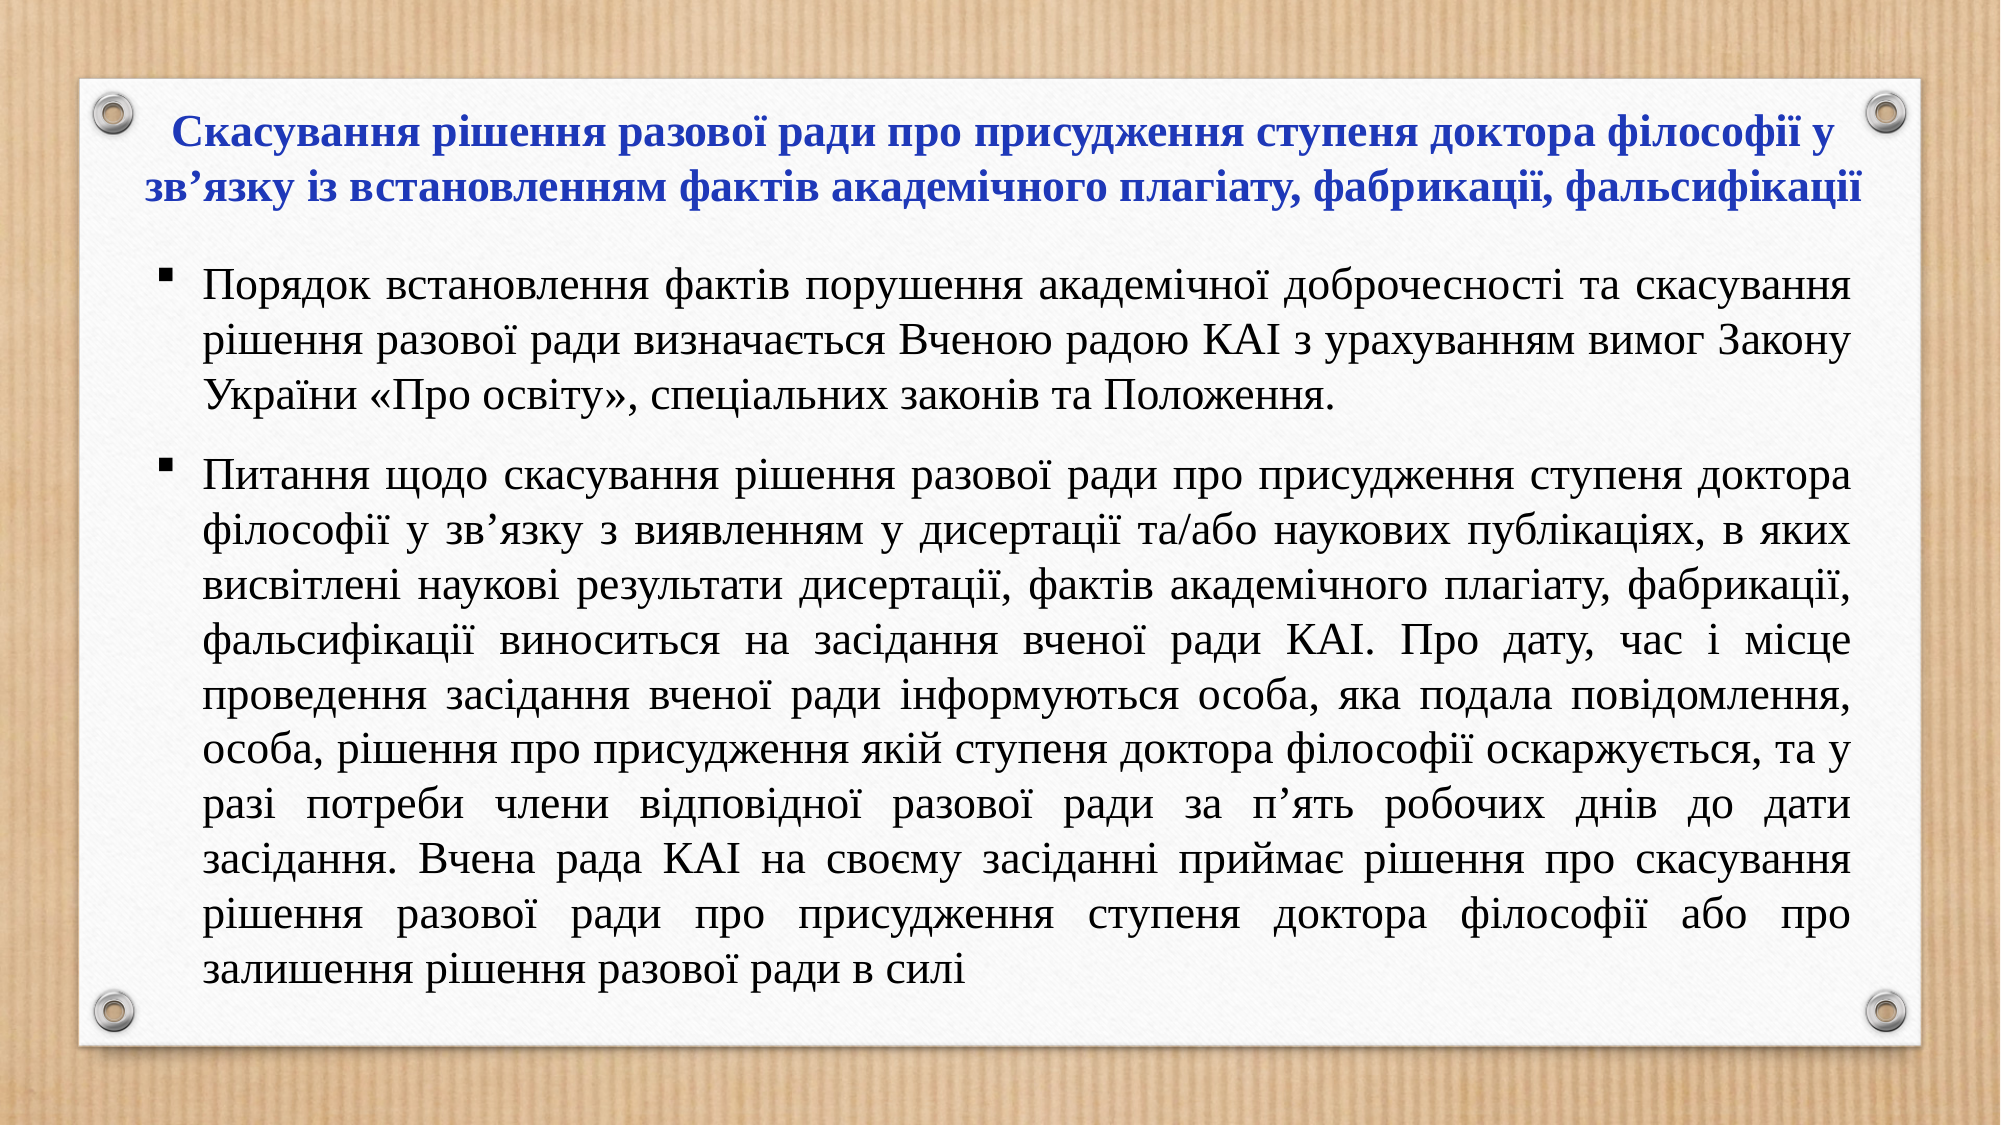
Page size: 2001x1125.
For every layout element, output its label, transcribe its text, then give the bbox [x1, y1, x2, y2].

text_box Порядок встановлення фактів порушення академічної доброчесності та скасування рішення разової ради визначається Вченою радою КАІ з урахуванням вимог Закону України «Про освіту», спеціальних законів та Положення. Питання щодо скасування рішення разової ради про присудження ступеня доктора філософії у зв’язку з виявленням у дисертації та/або наукових публікаціях, в яких висвітлені наукові результати дисертації, фактів академічного плагіату, фабрикації, фальсифікації виноситься на засідання вченої ради КАІ. Про дату, час і місце проведення засідання вченої ради інформуються особа, яка подала повідомлення, особа, рішення про присудження якій ступеня доктора філософії оскаржується, та у разі потреби члени відповідної разової ради за п’ять робочих днів до дати засідання. Вчена рада КАІ на своєму засіданні приймає рішення про скасування рішення разової ради про присудження ступеня доктора філософії або про залишення рішення разової ради в силі [140, 245, 1868, 1001]
picture [0, 0, 2001, 1125]
text_box Скасування рішення разової ради про присудження ступеня доктора філософії у зв’язку із встановленням фактів академічного плагіату, фабрикації, фальсифікації [110, 92, 1898, 218]
